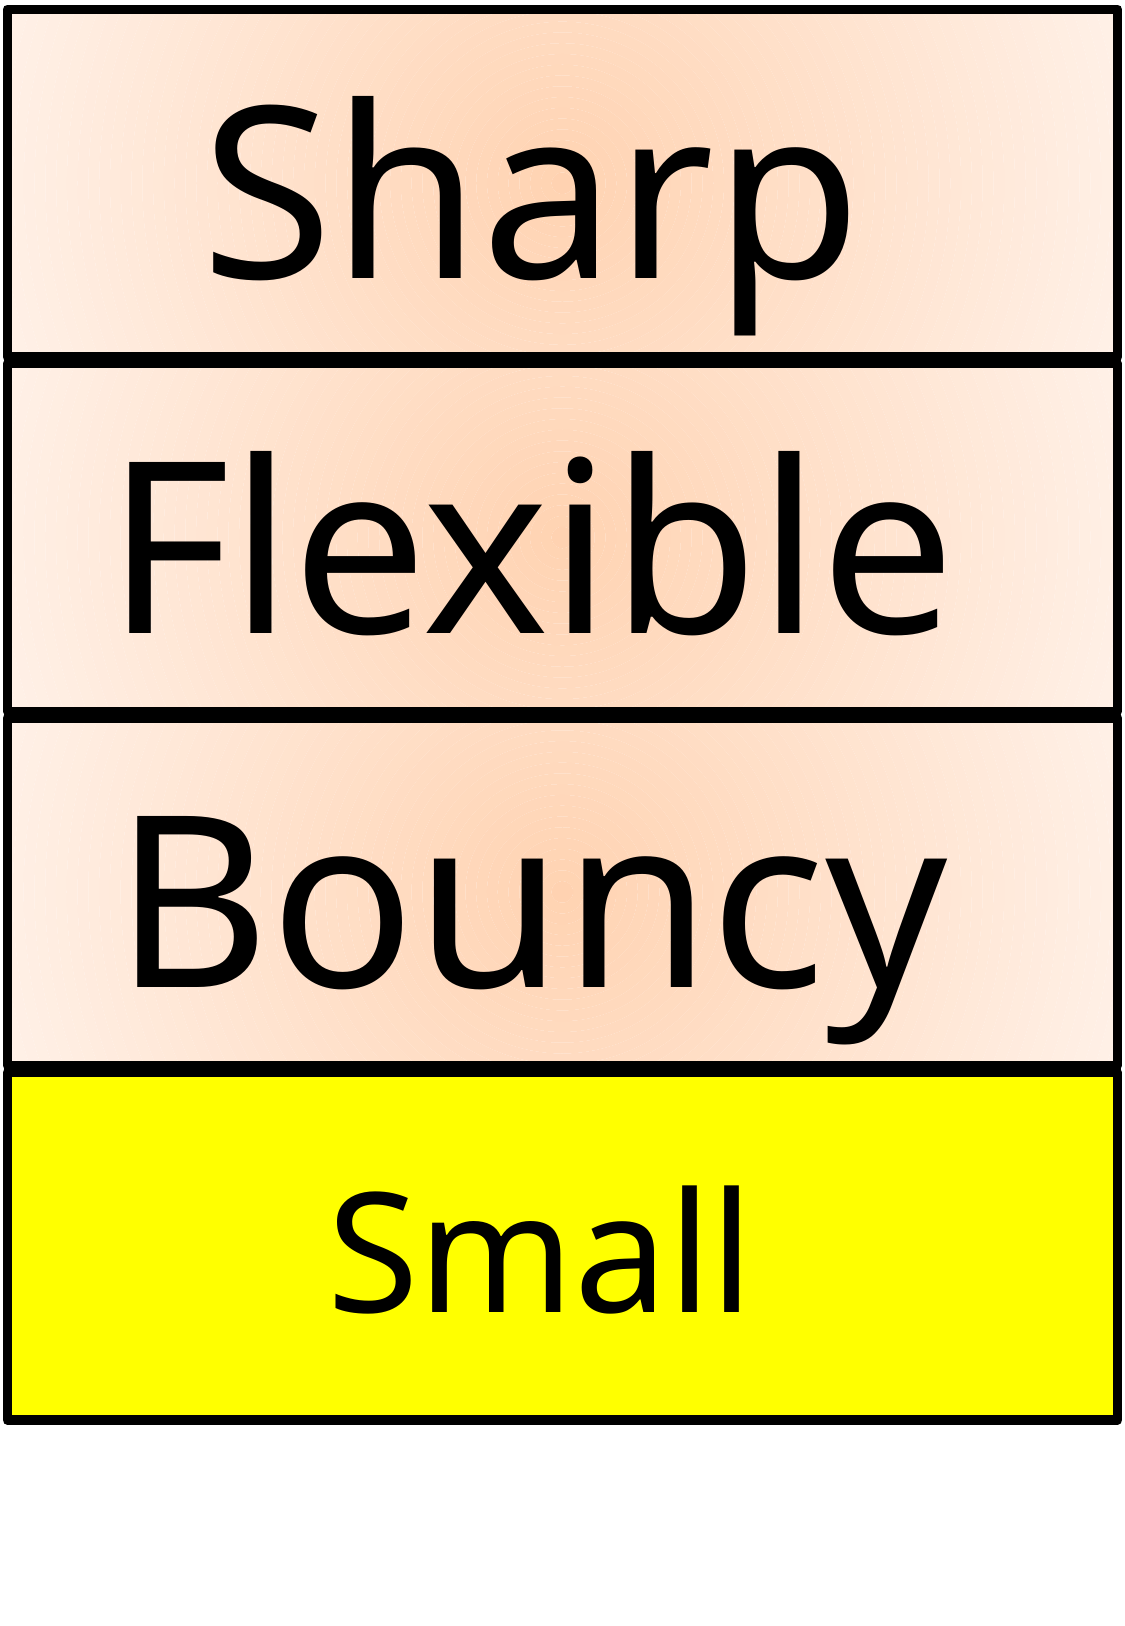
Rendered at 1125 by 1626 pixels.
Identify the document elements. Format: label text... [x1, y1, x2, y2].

text_box Flexible [5, 361, 1120, 713]
title Sharp [5, 7, 1120, 359]
text_box Small [5, 1070, 1120, 1422]
text_box Bouncy [5, 716, 1120, 1068]
